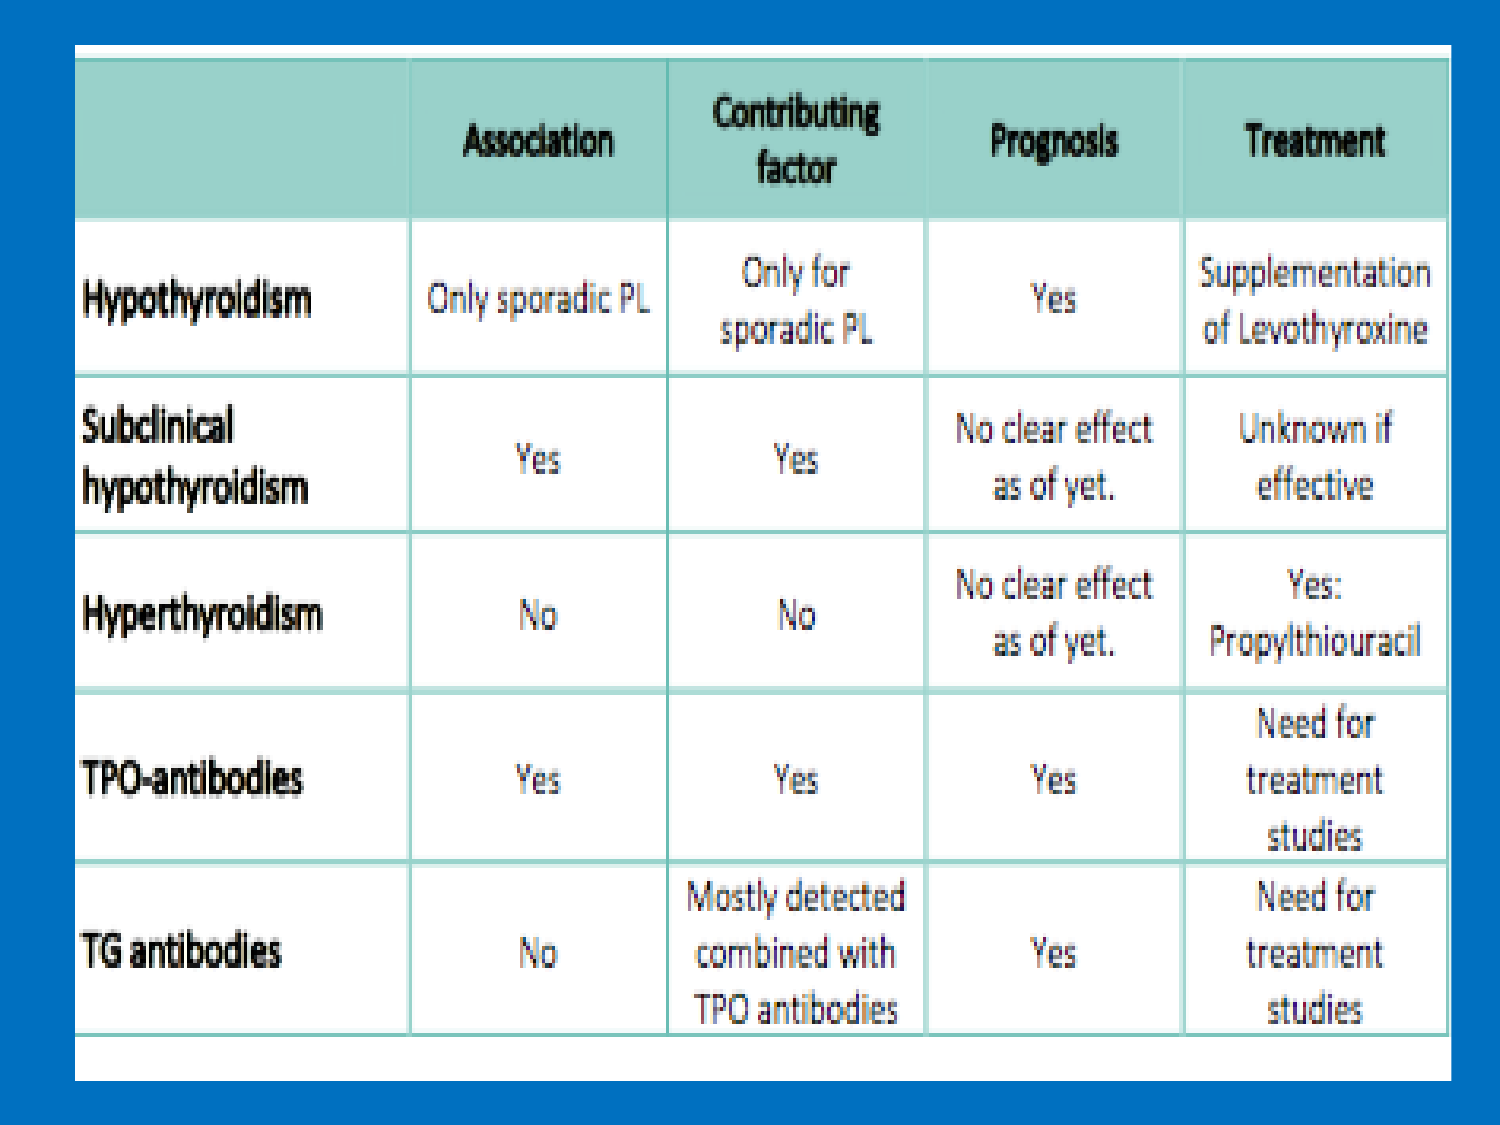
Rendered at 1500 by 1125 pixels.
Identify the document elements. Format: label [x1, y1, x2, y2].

list [74, 44, 1452, 1081]
